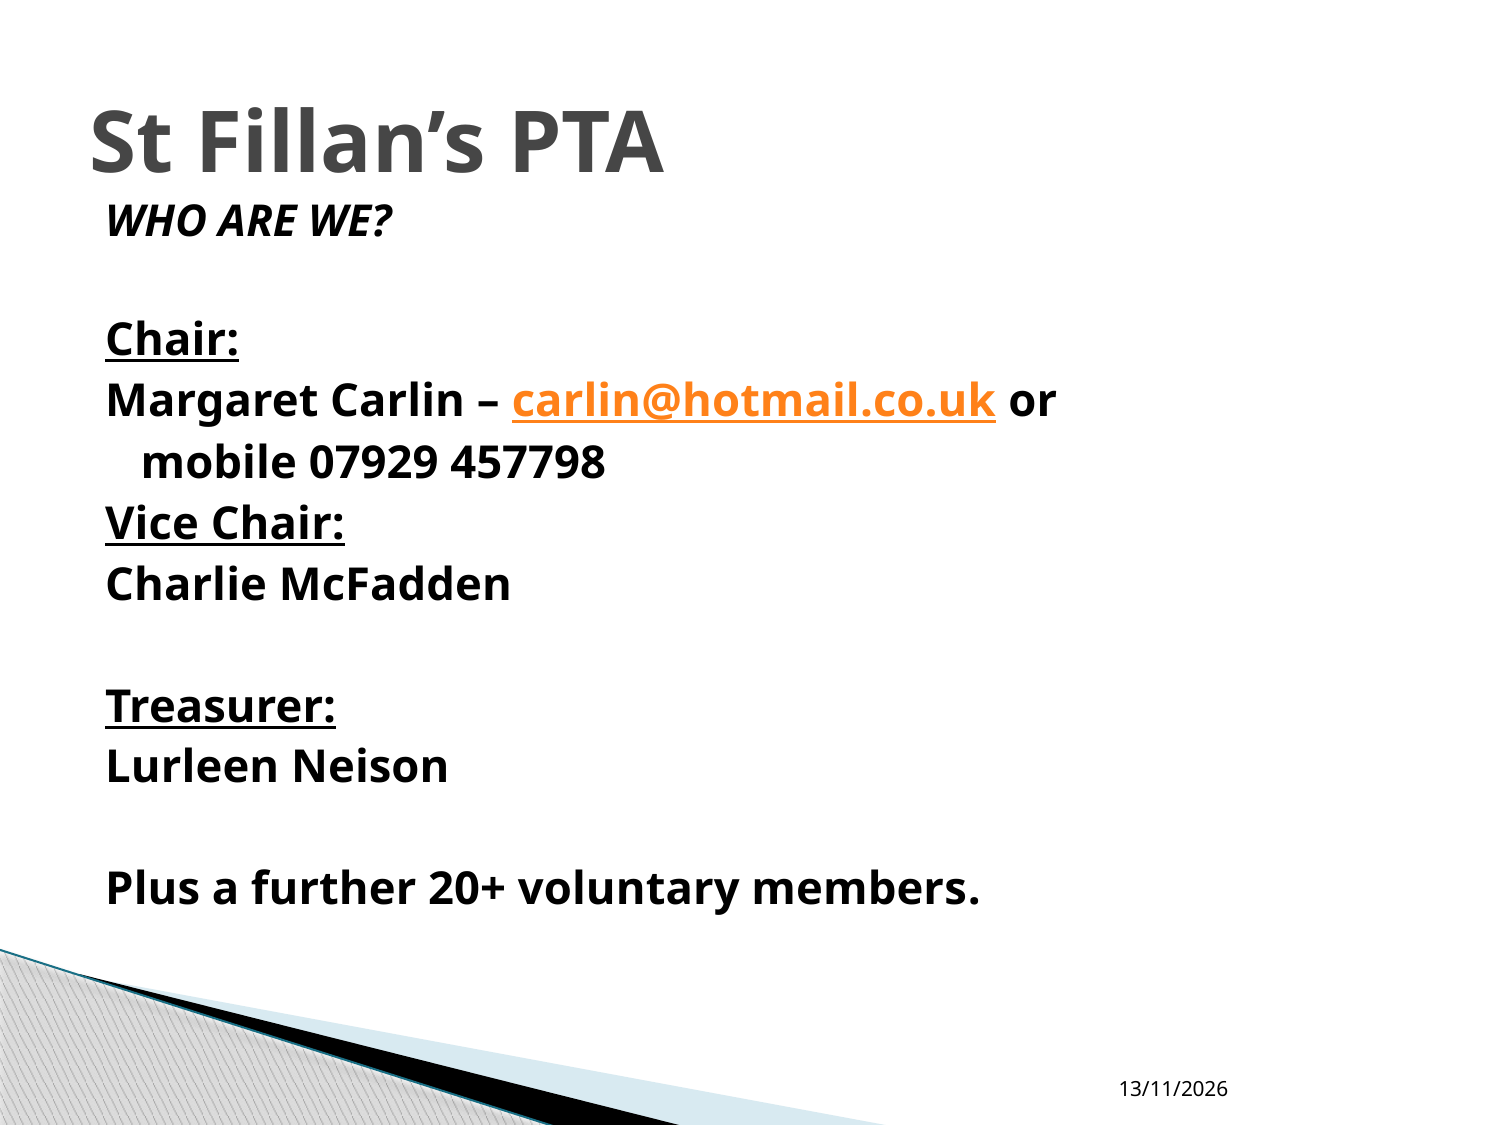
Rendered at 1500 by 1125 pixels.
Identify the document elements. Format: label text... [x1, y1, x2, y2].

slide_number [1103, 1051, 1419, 1112]
title St Fillan’s PTA [75, 45, 1425, 233]
list WHO ARE WE? Chair: Margaret Carlin – carlin@hotmail.co.uk or mobile 07929 457798 Vice Chair: Charlie McFadden Treasurer: Lurleen Neison Plus a further 20+ voluntary members. [74, 184, 1426, 928]
